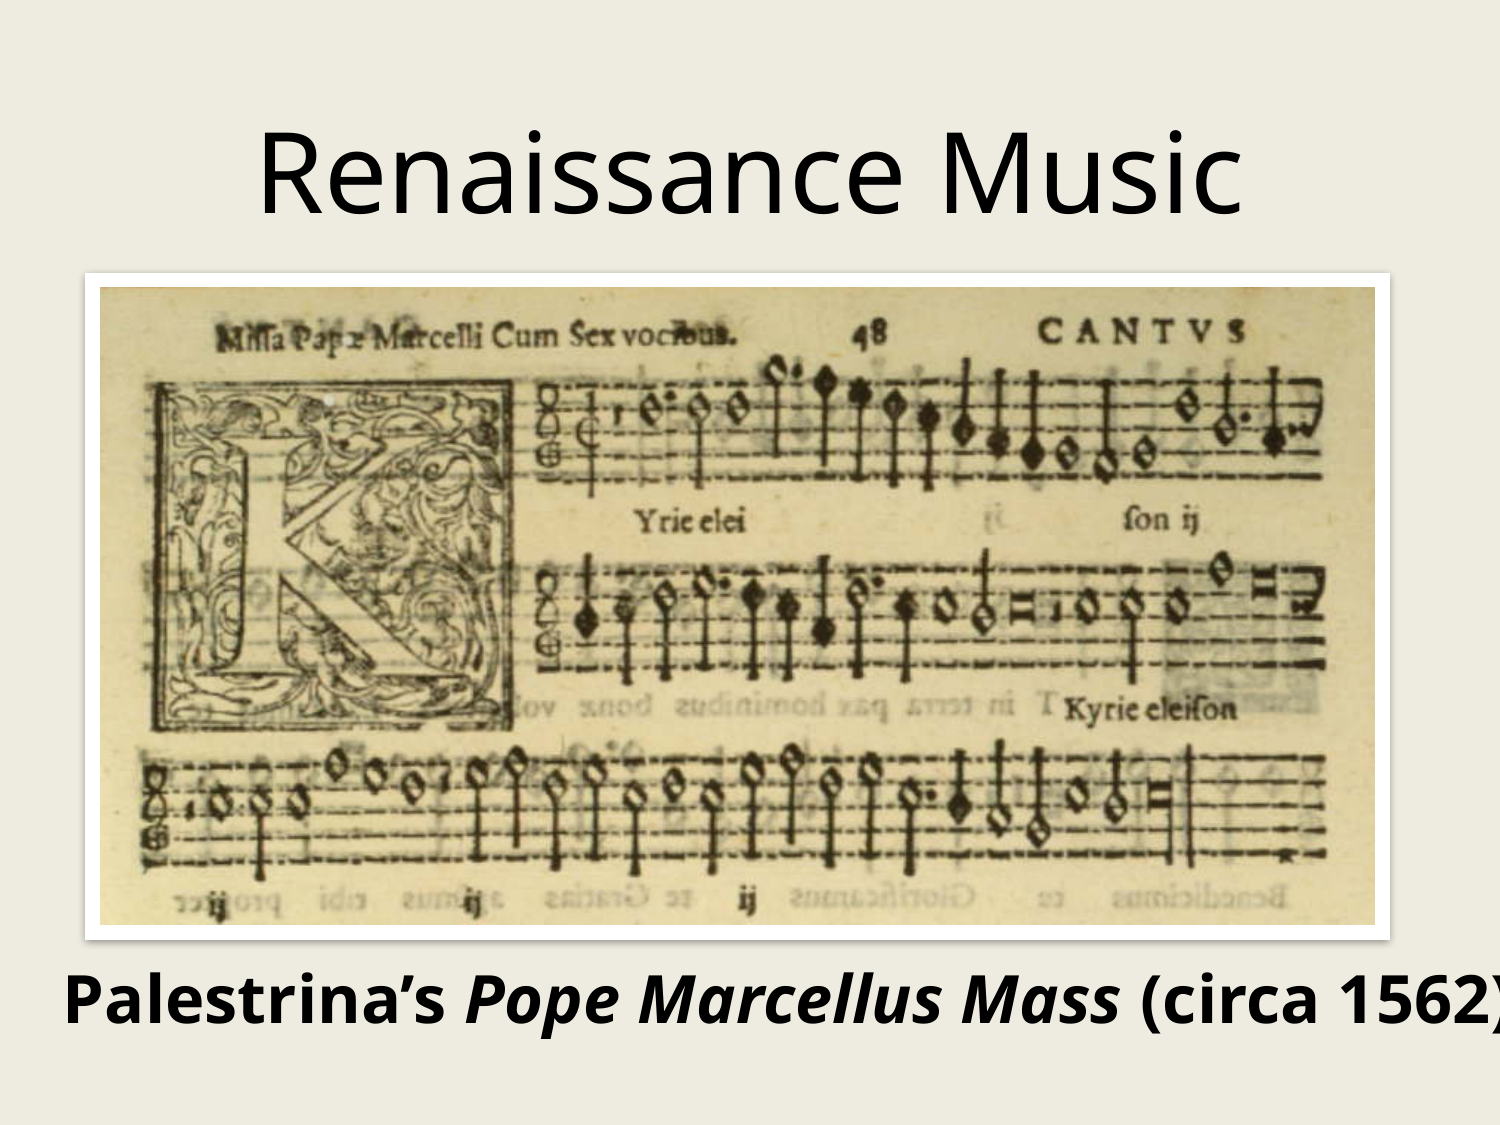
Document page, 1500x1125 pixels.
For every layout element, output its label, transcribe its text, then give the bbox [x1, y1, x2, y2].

text_box Palestrina’s Pope Marcellus Mass (circa 1562) [48, 949, 1500, 1045]
title Renaissance Music [50, 62, 1450, 275]
picture [99, 287, 1376, 926]
